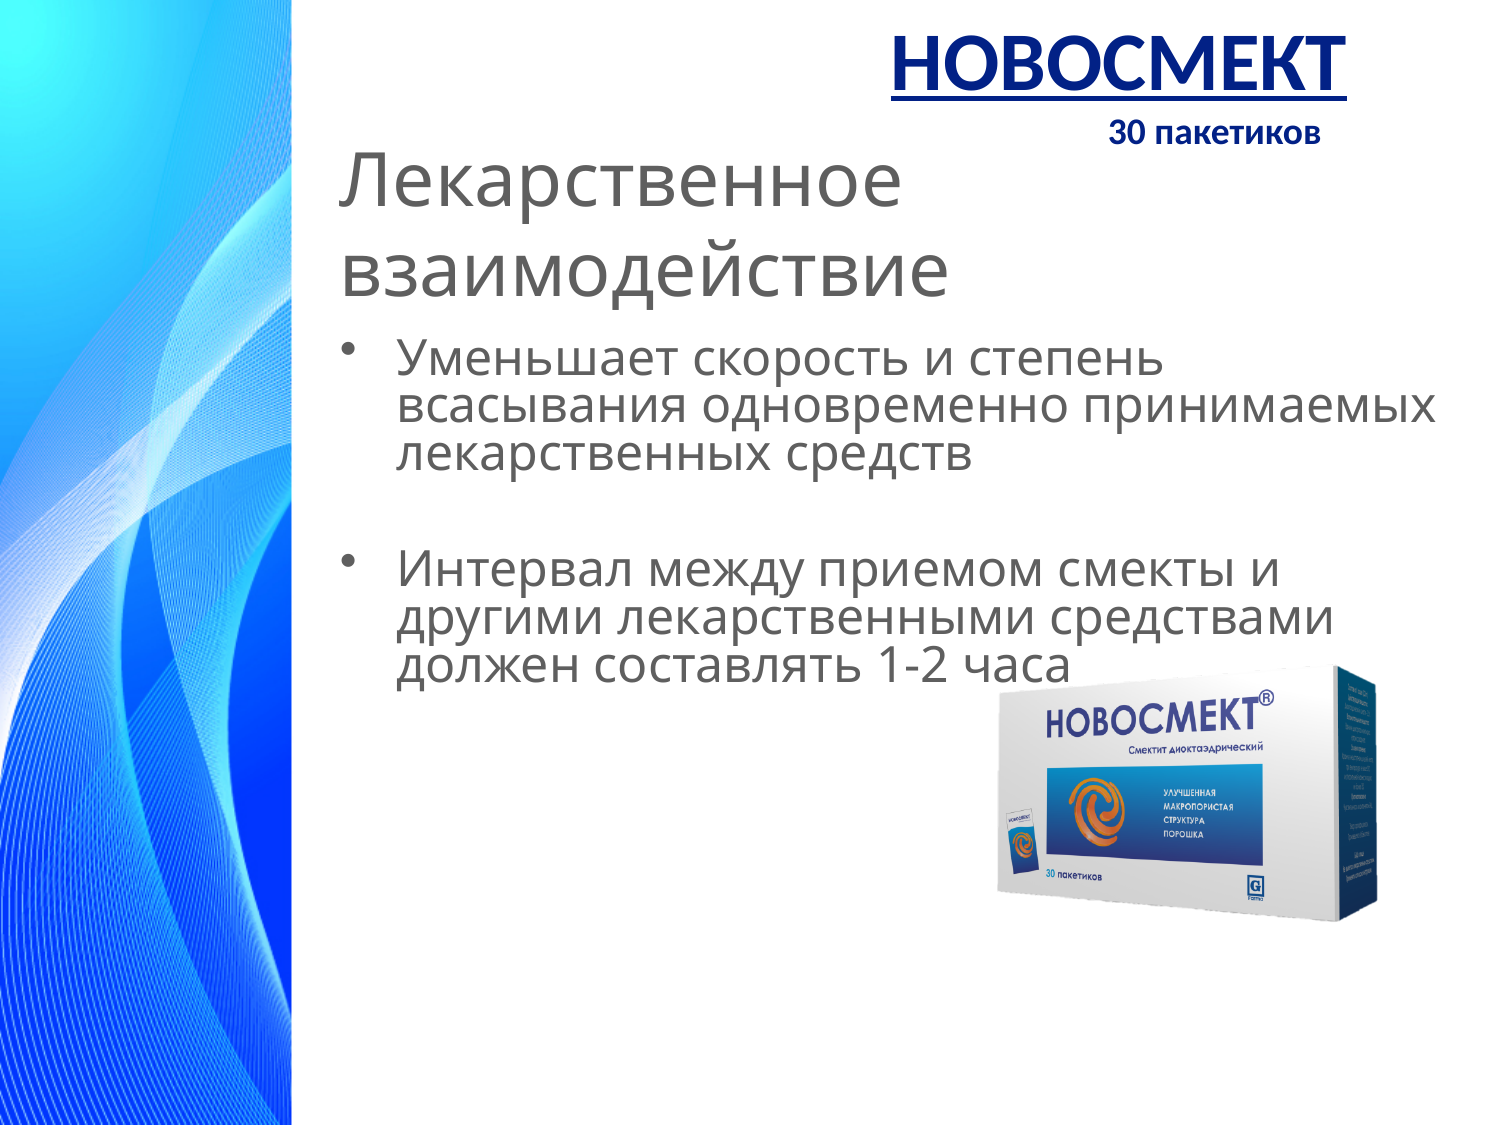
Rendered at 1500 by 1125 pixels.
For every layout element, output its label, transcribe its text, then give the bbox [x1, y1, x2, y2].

picture [0, 0, 1500, 1125]
title Лекарственное взаимодействие [324, 162, 1463, 281]
text_box НОВОСМЕКТ 30 пакетиков [865, 0, 1362, 160]
list Уменьшает скорость и степень всасывания одновременно принимаемых лекарственных средств Интервал между приемом смекты и другими лекарственными средствами должен составлять 1-2 часа [324, 328, 1463, 1018]
